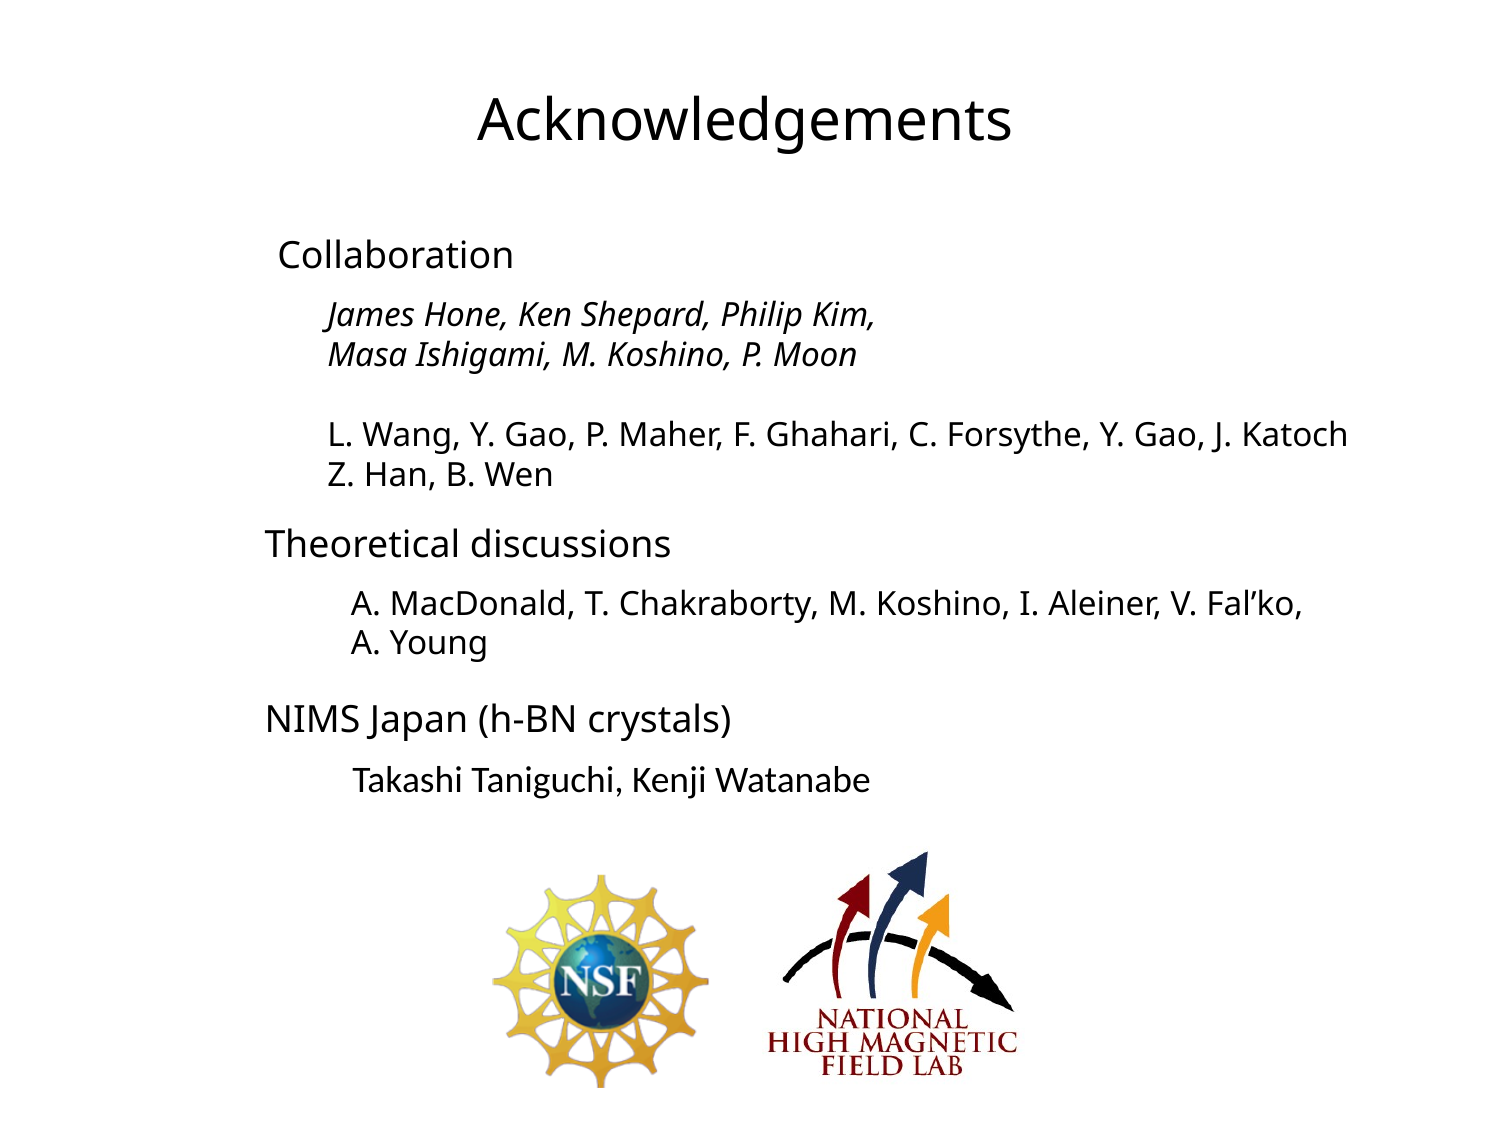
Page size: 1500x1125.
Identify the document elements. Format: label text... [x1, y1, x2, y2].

text_box Collaboration [262, 223, 1175, 283]
text_box NIMS Japan (h-BN crystals) [249, 687, 1163, 748]
text_box Theoretical discussions [249, 512, 1163, 573]
picture [762, 846, 1026, 1101]
text_box A. MacDonald, T. Chakraborty, M. Koshino, I. Aleiner, V. Fal’ko, A. Young [337, 575, 1338, 688]
text_box Acknowledgements [462, 75, 1100, 160]
picture [487, 874, 713, 1089]
text_box James Hone, Ken Shepard, Philip Kim, Masa Ishigami, M. Koshino, P. Moon L. Wang, Y. Gao, P. Maher, F. Ghahari, C. Forsythe, Y. Gao, J. Katoch Z. Han, B. Wen [312, 285, 1375, 501]
text_box Takashi Taniguchi, Kenji Watanabe [337, 748, 1088, 808]
